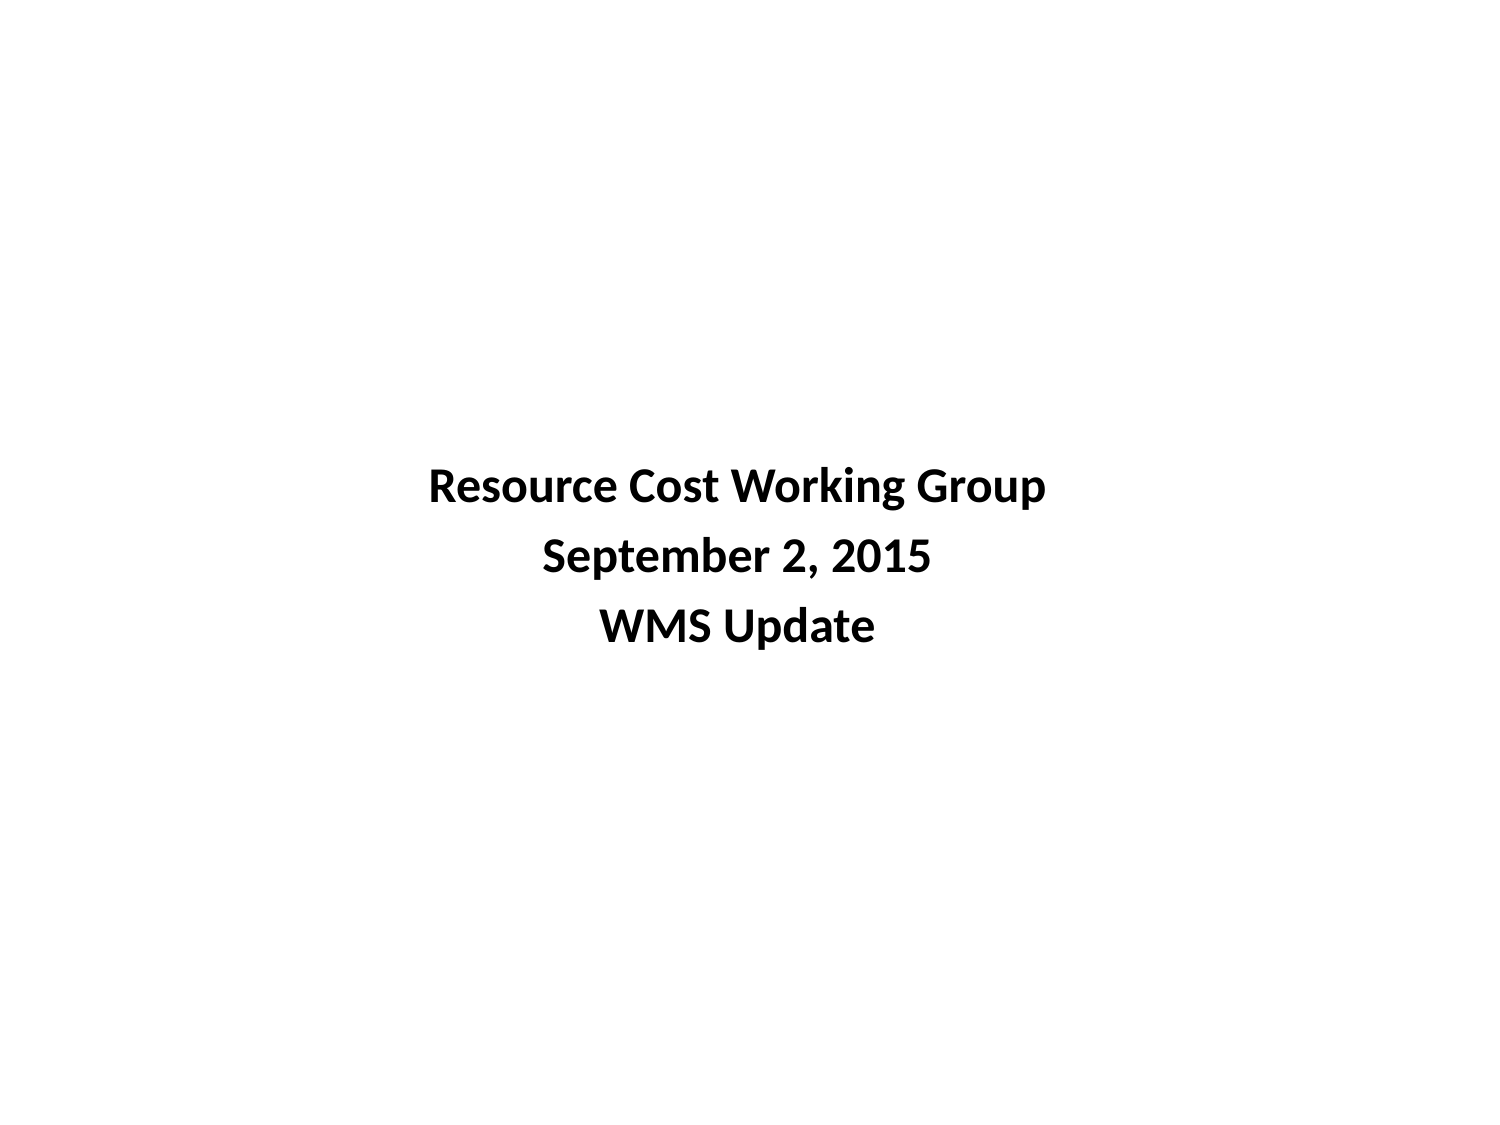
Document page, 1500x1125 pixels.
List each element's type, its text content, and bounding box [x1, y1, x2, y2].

list Resource Cost Working Group September 2, 2015 WMS Update [12, 24, 1463, 1088]
